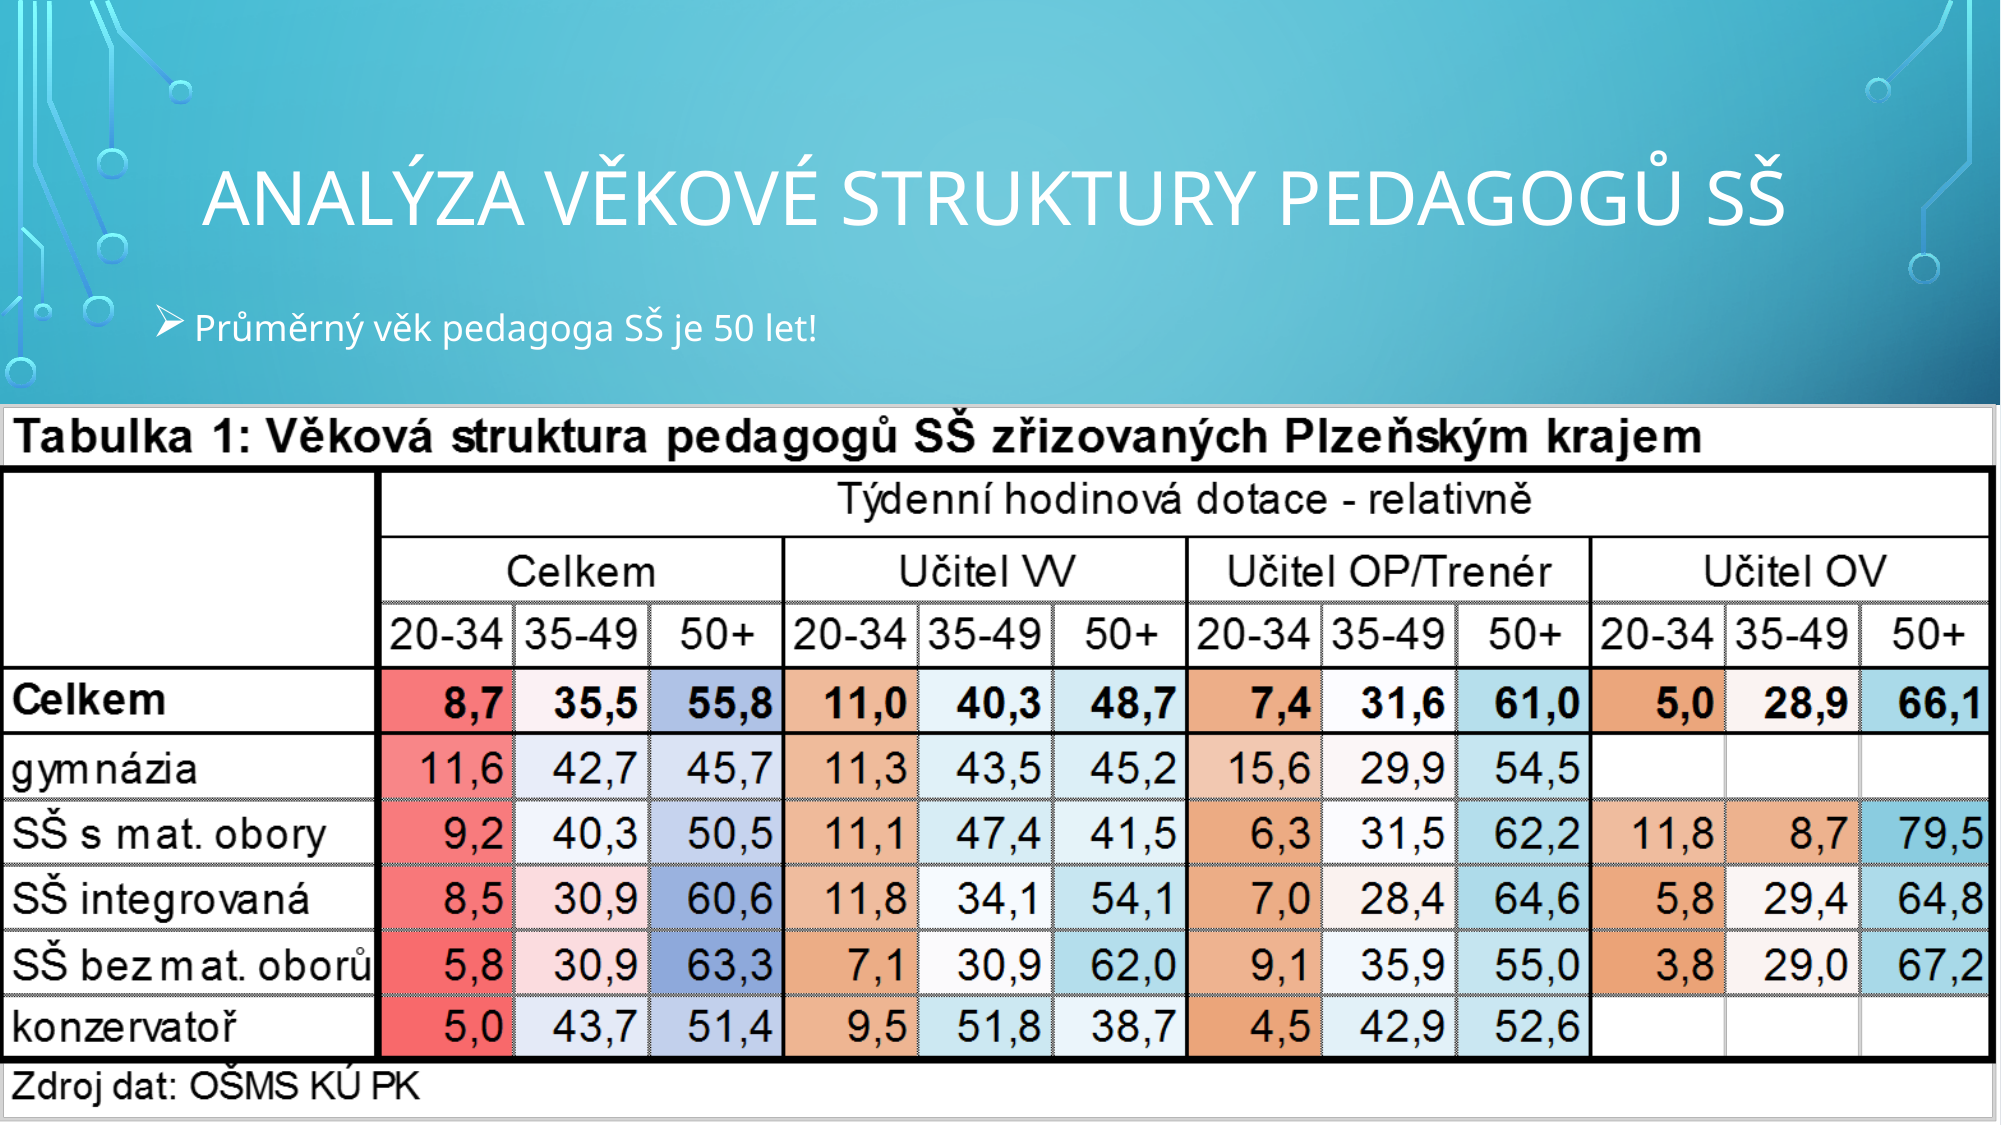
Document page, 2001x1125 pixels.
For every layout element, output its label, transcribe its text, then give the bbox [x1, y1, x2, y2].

title Analýza věkové struktury pedagogů SŠ [187, 79, 1863, 288]
picture [0, 404, 2000, 1125]
list Průměrný věk pedagoga SŠ je 50 let! [137, 288, 1863, 357]
